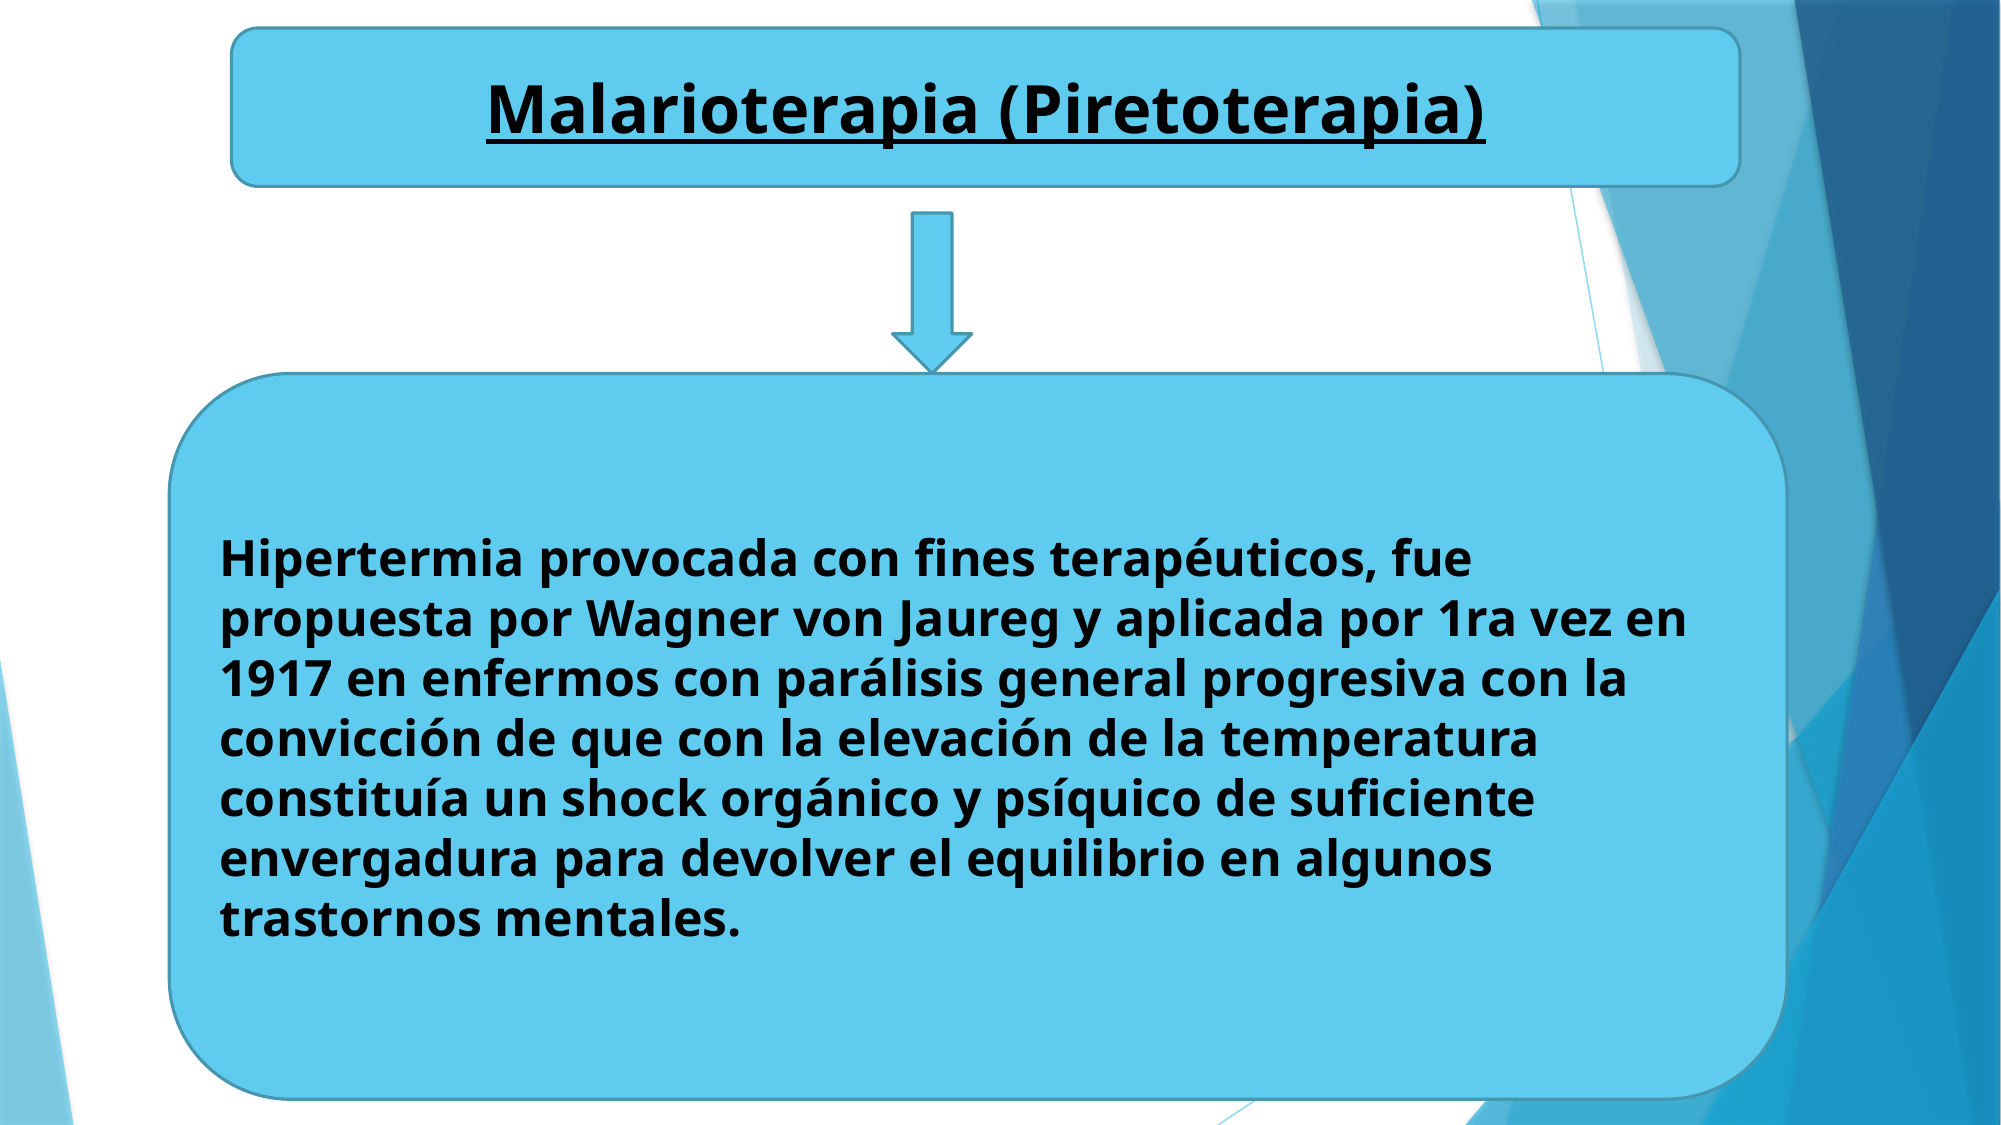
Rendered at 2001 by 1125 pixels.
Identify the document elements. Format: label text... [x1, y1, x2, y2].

text_box [890, 211, 974, 375]
text_box Hipertermia provocada con fines terapéuticos, fue propuesta por Wagner von Jaureg y aplicada por 1ra vez en 1917 en enfermos con parálisis general progresiva con la convicción de que con la elevación de la temperatura constituía un shock orgánico y psíquico de suficiente envergadura para devolver el equilibrio en algunos trastornos mentales. [167, 371, 1789, 1101]
text_box Malarioterapia (Piretoterapia) [229, 26, 1742, 188]
